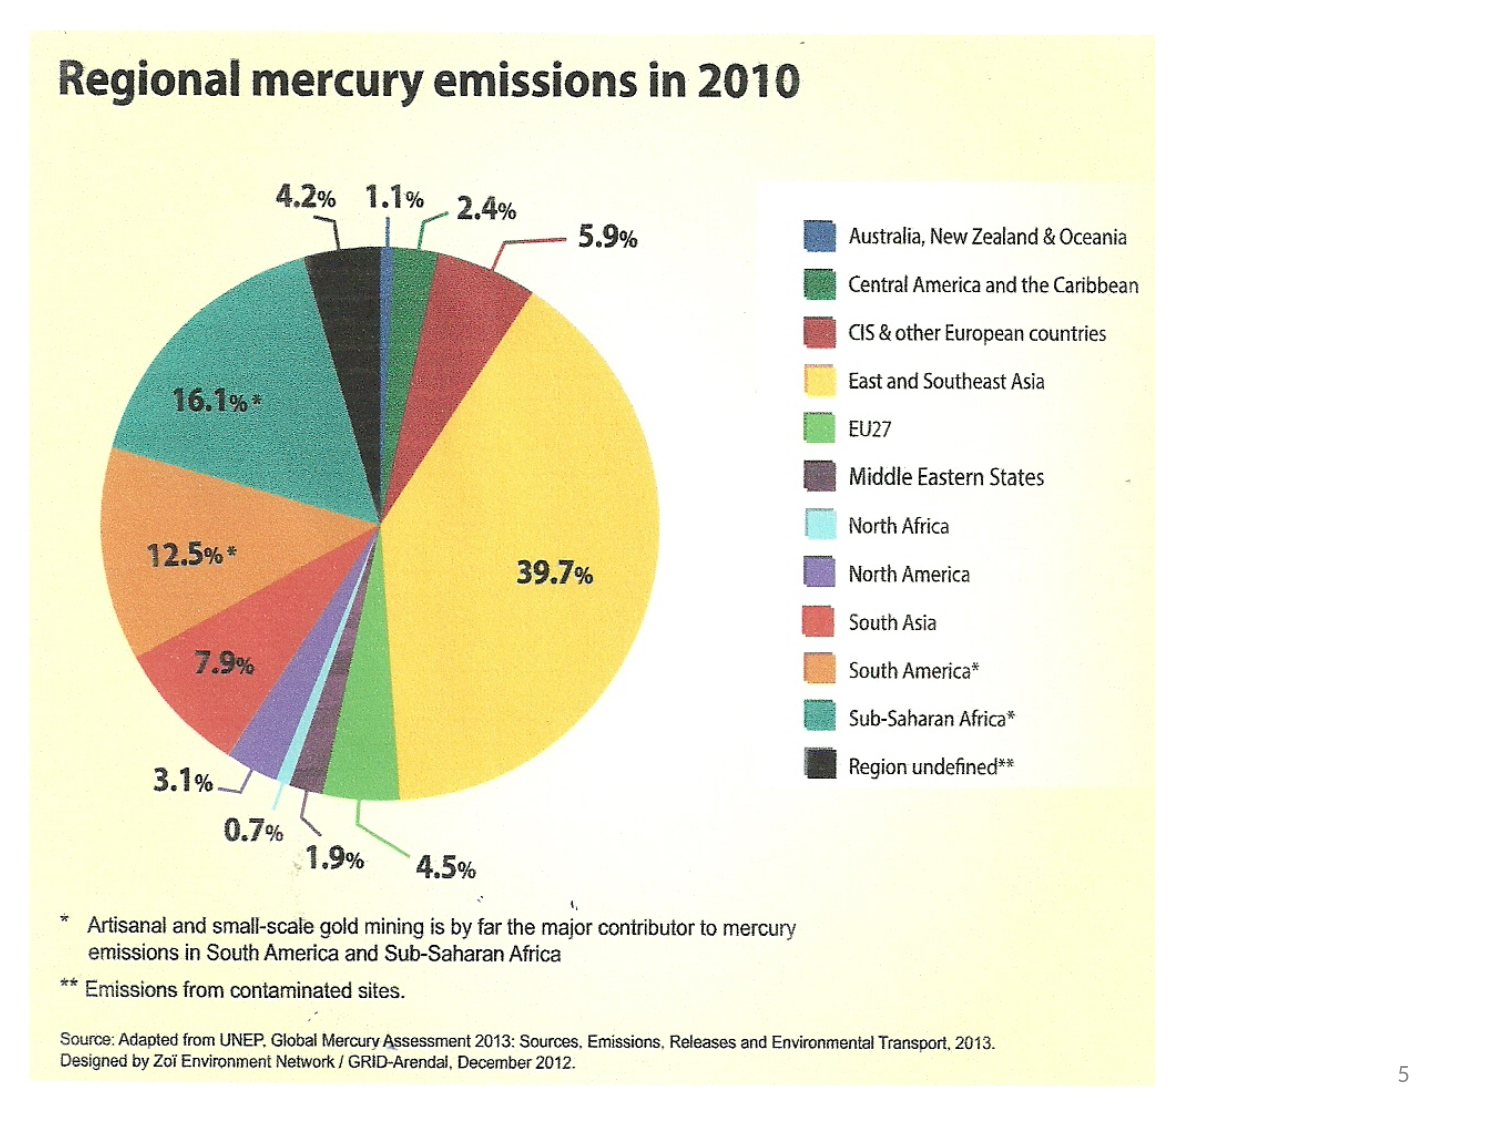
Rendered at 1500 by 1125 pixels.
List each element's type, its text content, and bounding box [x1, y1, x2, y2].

picture [24, 24, 1155, 1091]
slide_number 5 [1074, 1042, 1425, 1103]
